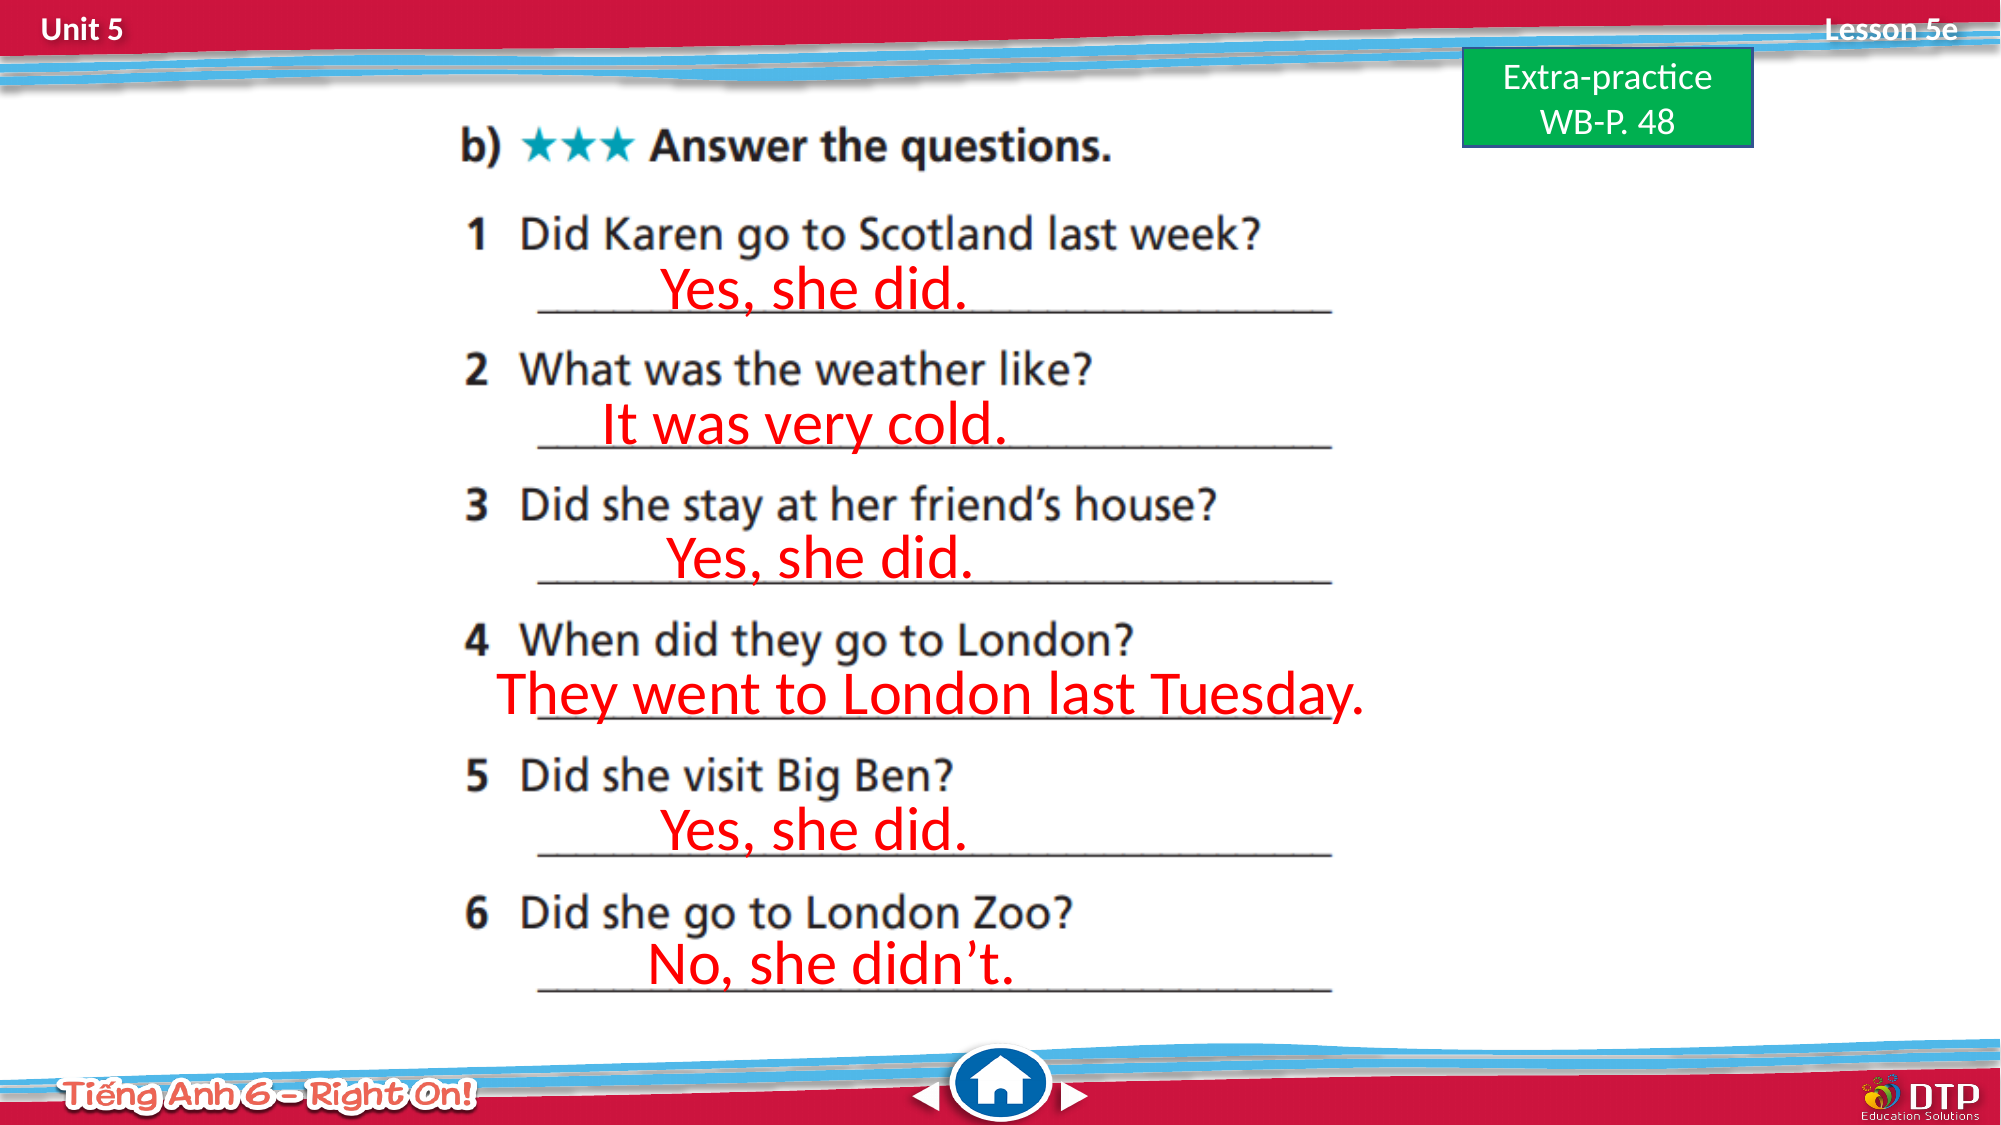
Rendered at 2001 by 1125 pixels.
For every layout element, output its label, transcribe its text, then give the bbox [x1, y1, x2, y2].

picture [0, 0, 2000, 1125]
text_box Extra-practice WB-P. 48 [1462, 47, 1754, 148]
